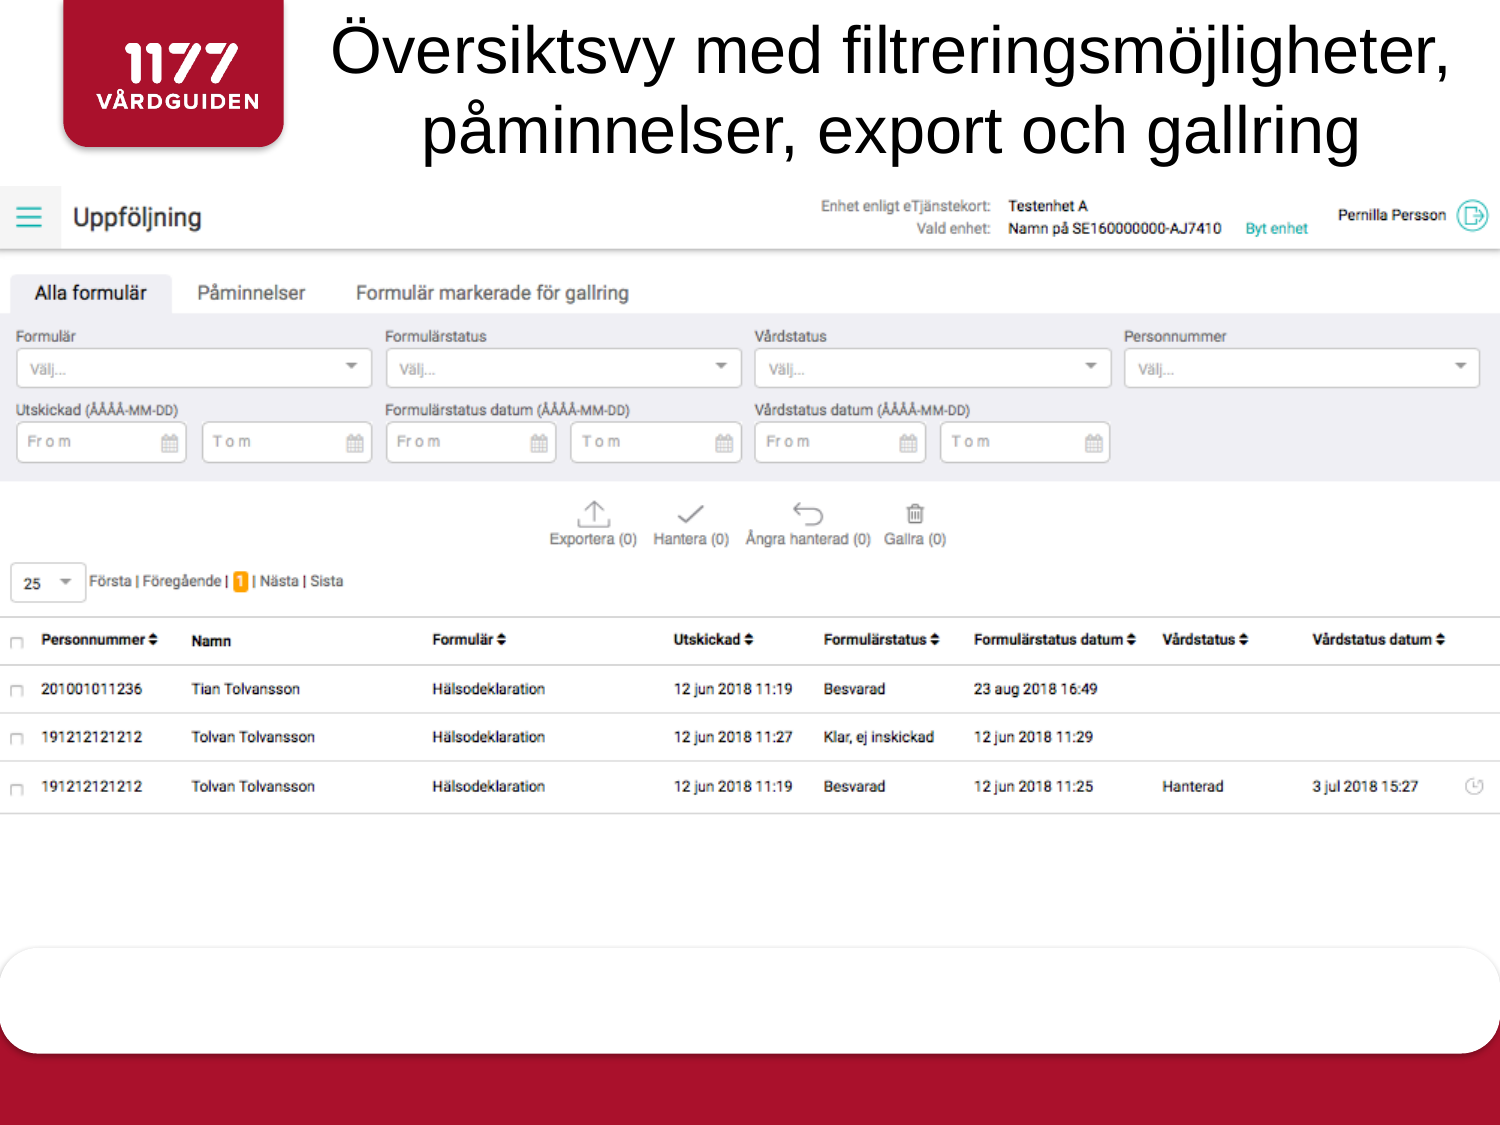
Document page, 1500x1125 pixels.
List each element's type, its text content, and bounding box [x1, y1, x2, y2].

picture [96, 43, 258, 109]
picture [0, 186, 1500, 825]
text_box Översiktsvy med filtreringsmöjligheter, påminnelser, export och gallring [283, 0, 1500, 138]
